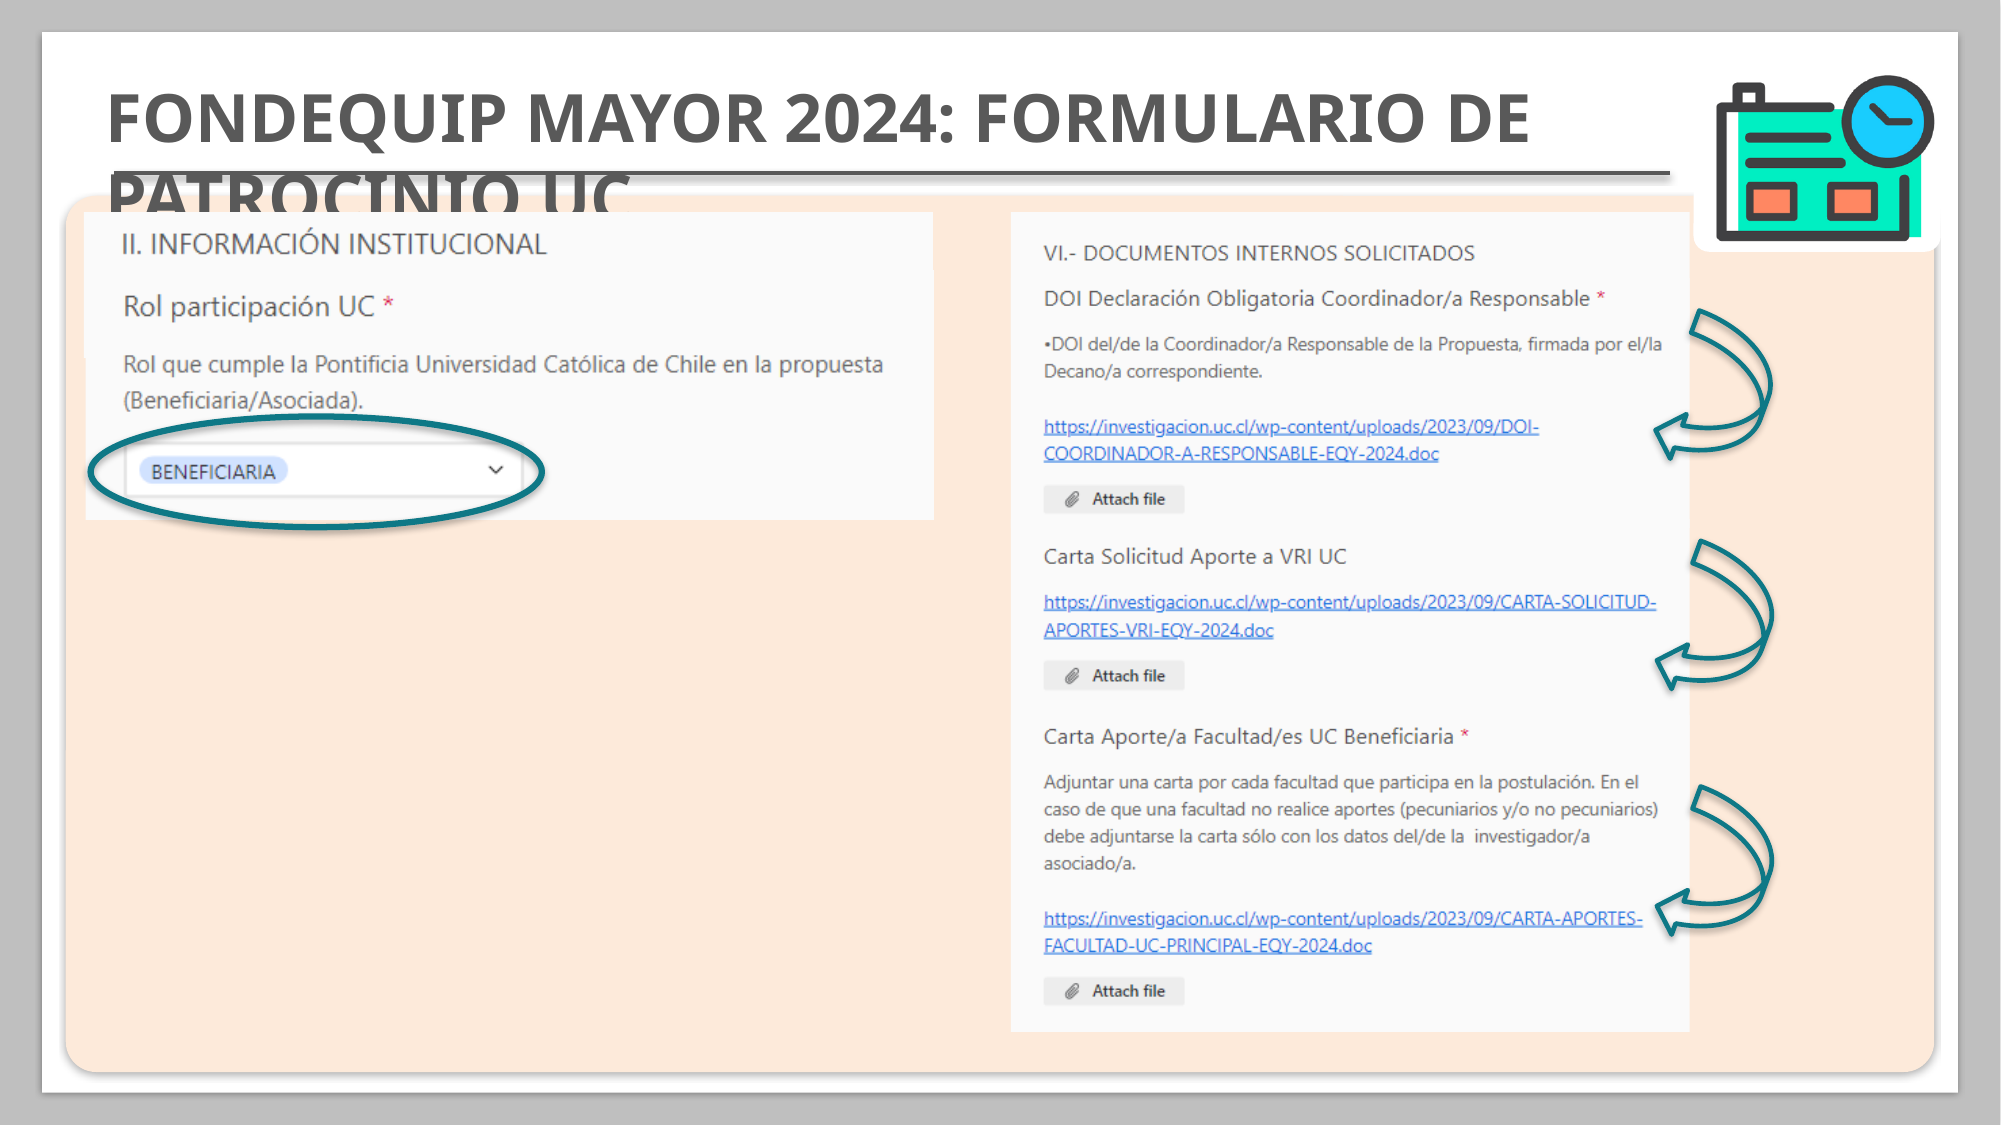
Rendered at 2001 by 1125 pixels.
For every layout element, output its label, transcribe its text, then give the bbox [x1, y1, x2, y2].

picture [1010, 211, 1690, 1033]
text_box FONDEQUIP MAYOR 2024: FORMULARIO DE PATROCINIO UC [90, 68, 1692, 173]
text_box [64, 194, 1935, 1073]
text_box [1694, 785, 1773, 927]
picture [1693, 68, 1941, 253]
text_box [1694, 540, 1773, 682]
picture [83, 211, 935, 520]
text_box [1694, 309, 1772, 451]
